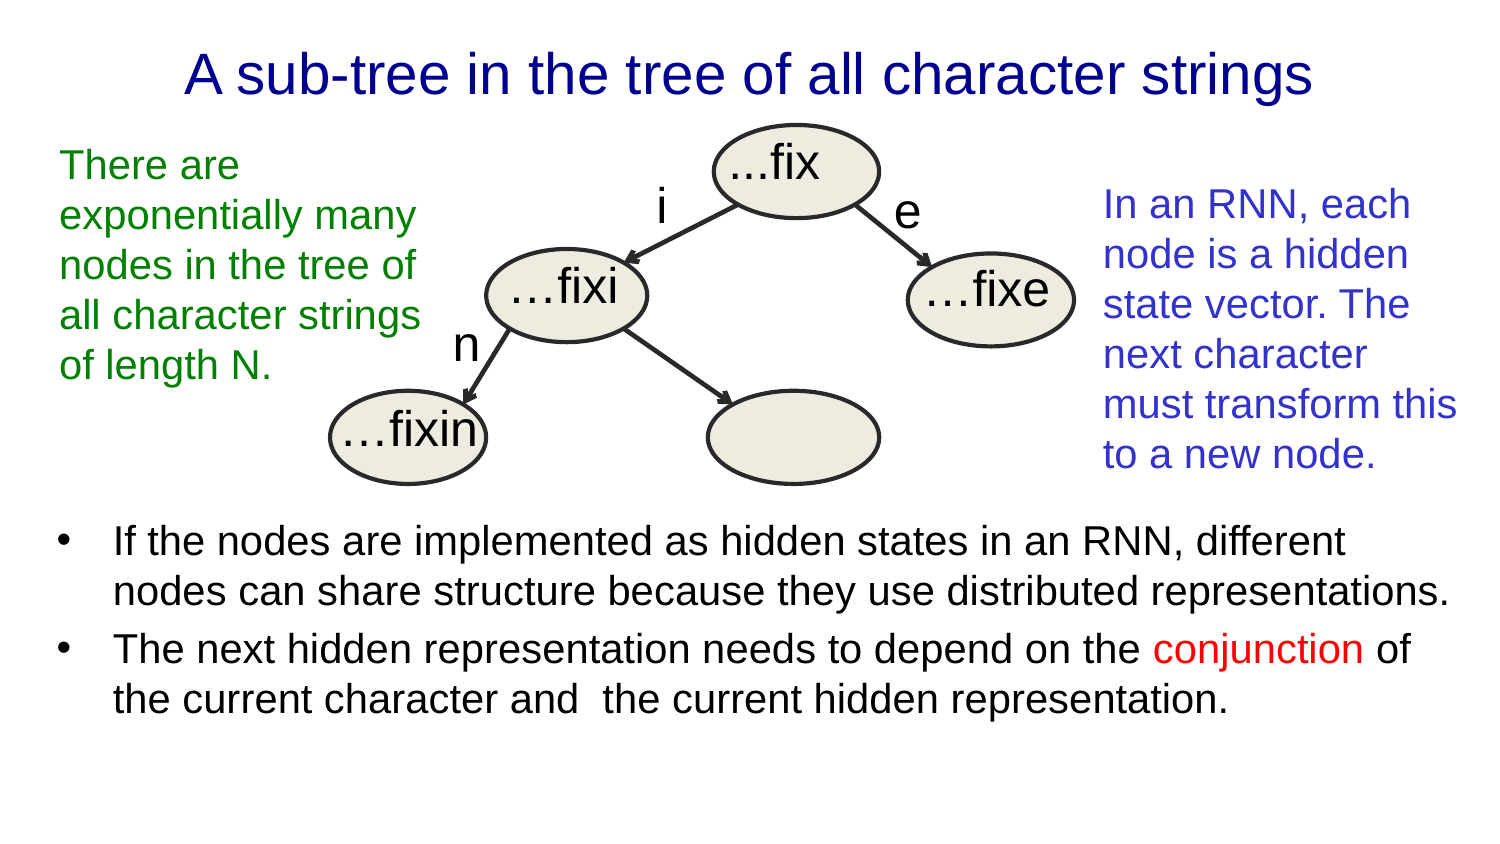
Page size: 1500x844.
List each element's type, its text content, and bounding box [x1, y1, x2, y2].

text_box …fixi [492, 246, 646, 322]
text_box i [641, 166, 707, 202]
text_box [724, 197, 869, 221]
text_box In an RNN, each node is a hidden state vector. The next character must transform this to a new node. [1088, 169, 1475, 555]
text_box [646, 281, 650, 310]
text_box e [879, 171, 944, 247]
text_box [503, 322, 637, 345]
text_box [340, 464, 476, 487]
text_box ...fix [713, 121, 890, 197]
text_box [463, 328, 511, 405]
text_box There are exponentially many nodes in the tree of all character strings of length N. [44, 130, 469, 441]
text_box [854, 204, 933, 268]
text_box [623, 328, 734, 405]
text_box [484, 274, 492, 303]
text_box [917, 325, 1065, 349]
list If the nodes are implemented as hidden states in an RNN, different nodes can share structure because they use distributed representations. The next hidden representation needs to depend on the conjunction of the current character and the current hidden representation. [41, 506, 1467, 770]
title A sub-tree in the tree of all character strings [75, 1, 1425, 142]
text_box [705, 388, 882, 487]
text_box n [469, 303, 503, 326]
text_box …fixe [907, 249, 1099, 325]
text_box …fixin [324, 413, 499, 464]
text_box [623, 204, 739, 263]
